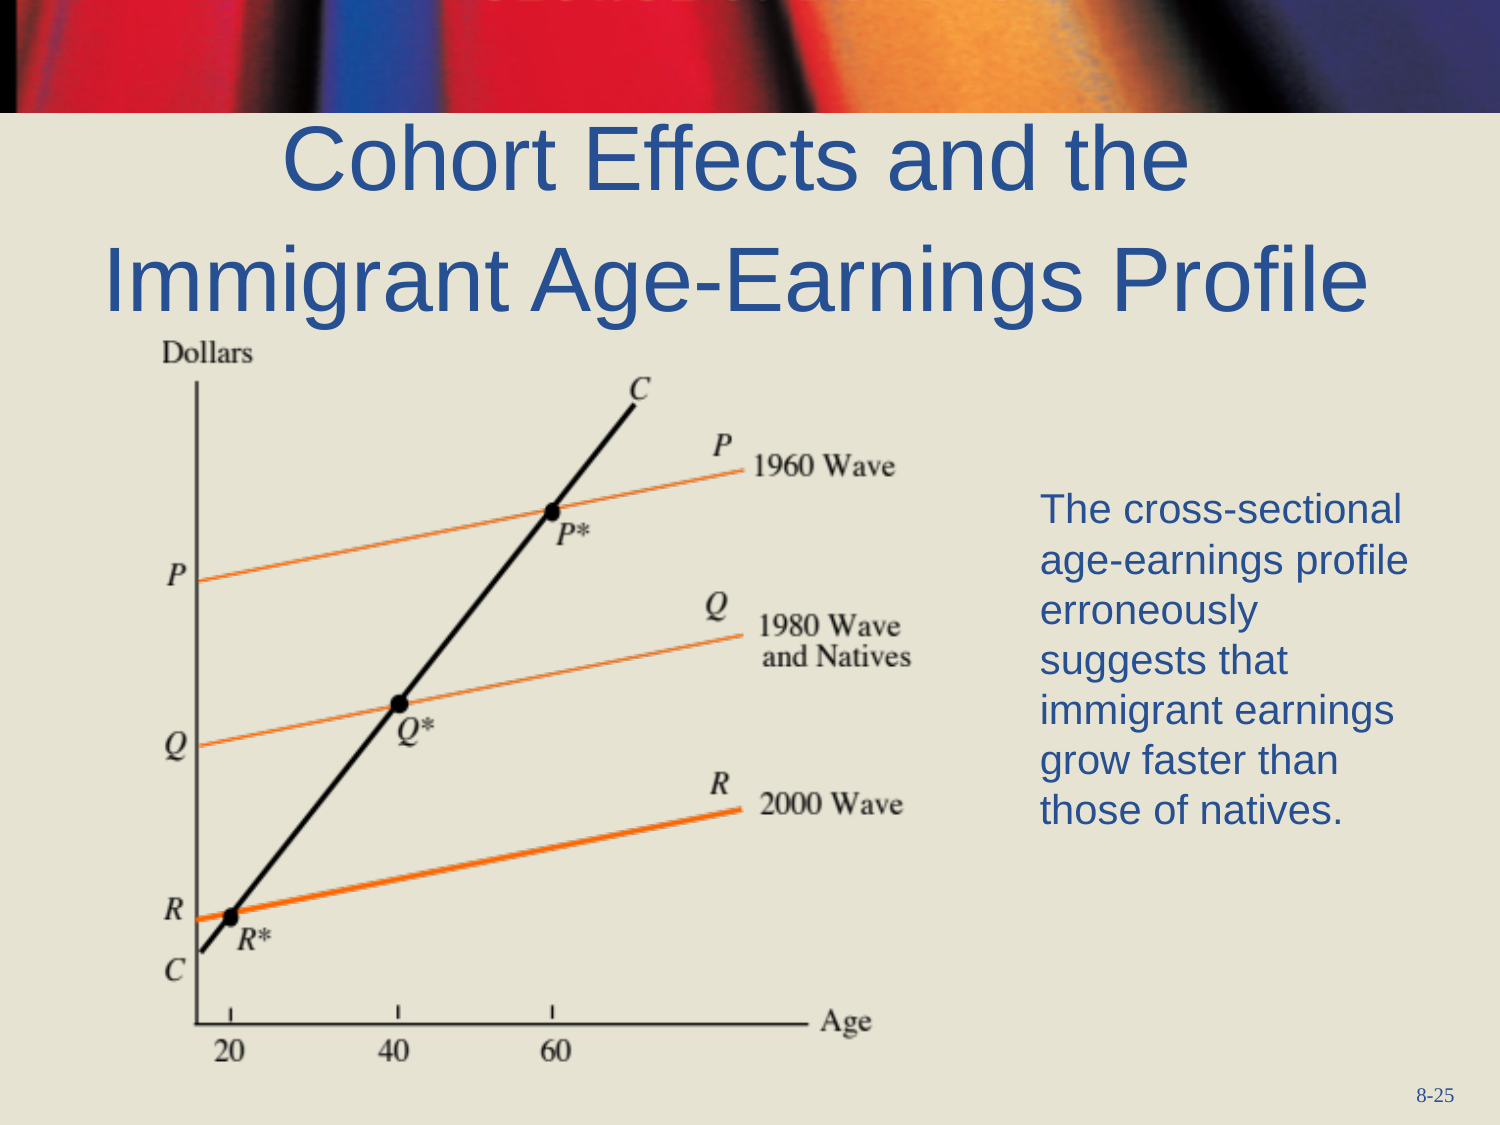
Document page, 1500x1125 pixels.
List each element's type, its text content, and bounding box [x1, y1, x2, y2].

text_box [162, 337, 927, 1071]
text_box The cross-sectional age-earnings profile erroneously suggests that immigrant earnings grow faster than those of natives. [1025, 474, 1425, 840]
picture [0, 0, 1500, 113]
title Cohort Effects and the Immigrant Age-Earnings Profile [62, 280, 1413, 338]
title Cohort Effects and the Immigrant Age-Earnings Profile [62, 181, 1413, 279]
